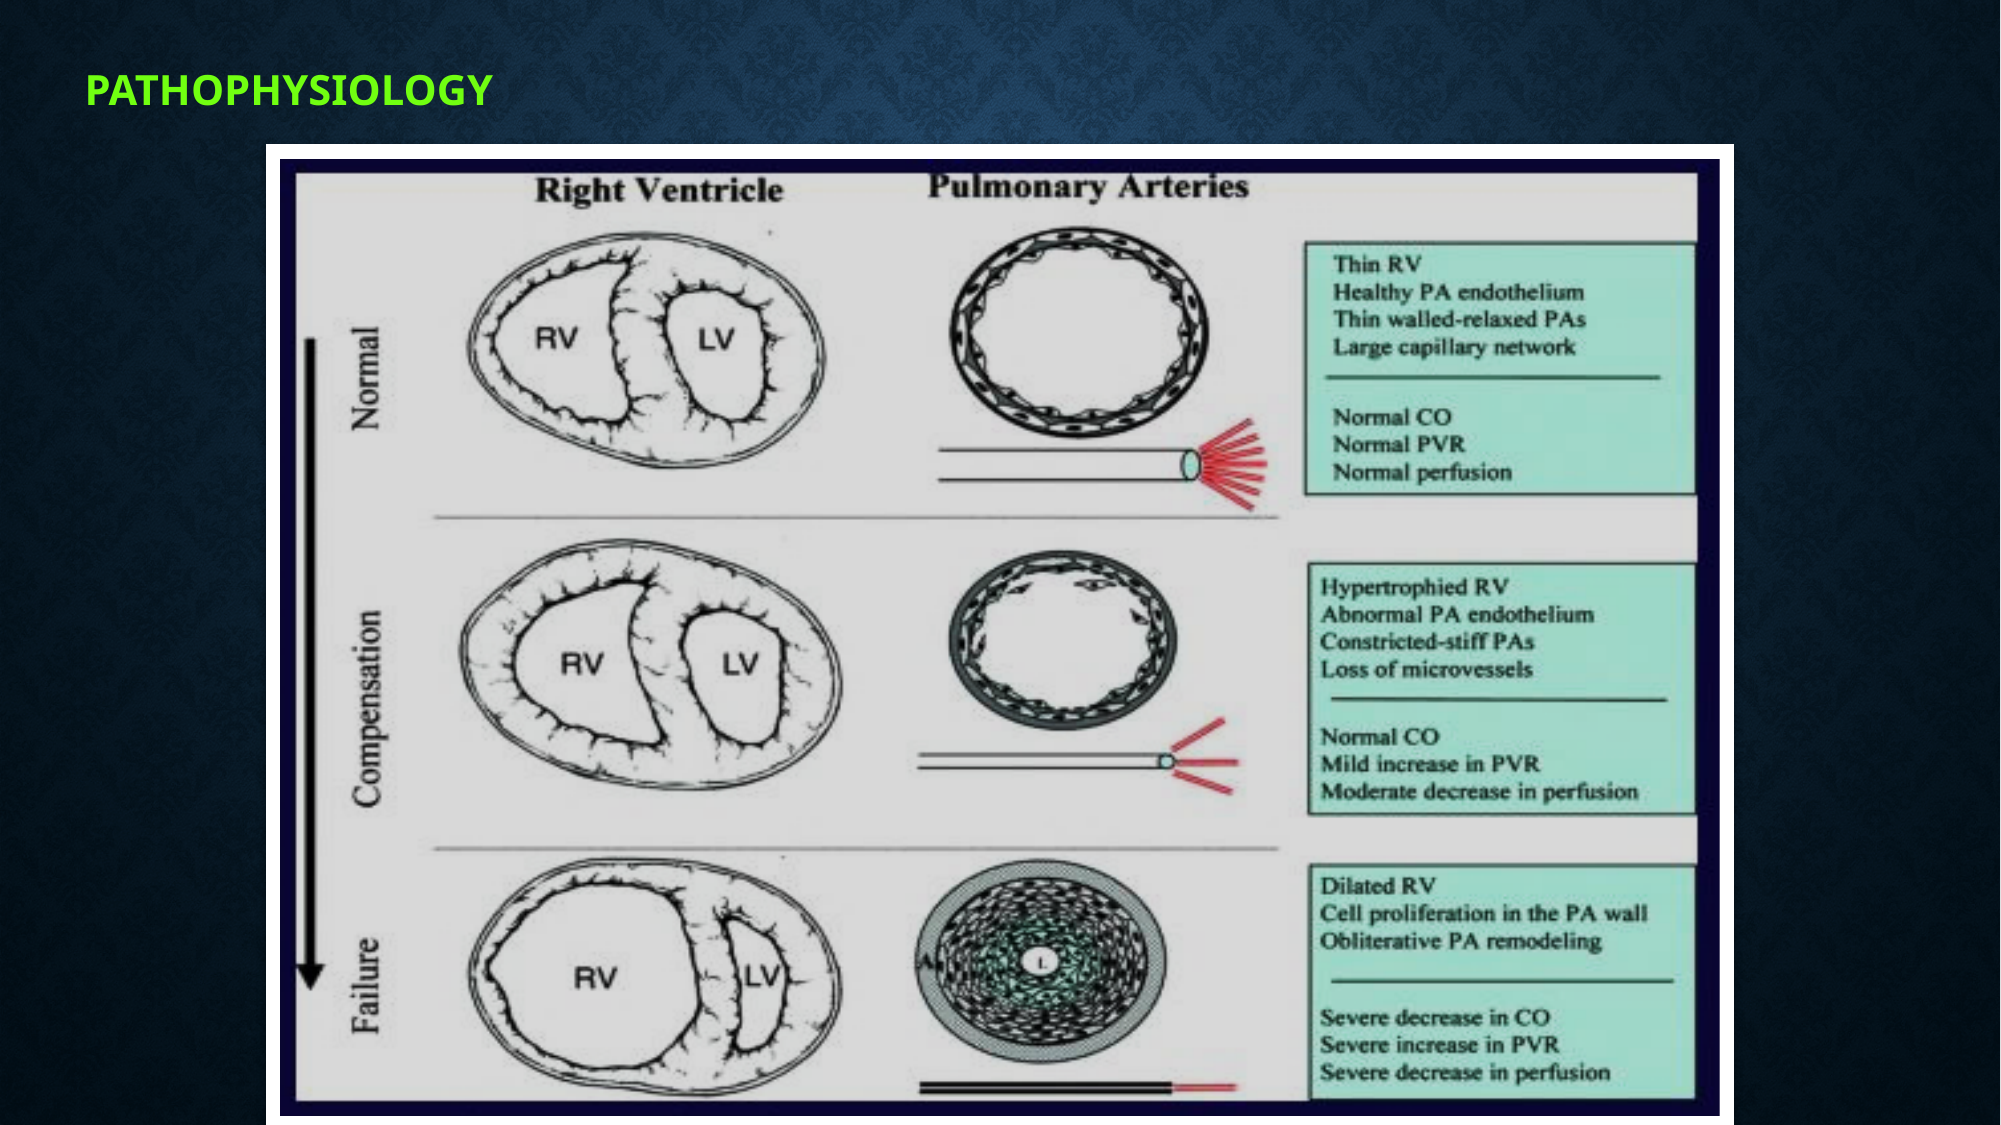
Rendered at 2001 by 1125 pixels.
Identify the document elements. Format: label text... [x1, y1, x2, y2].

title pathophysiology [69, 46, 602, 138]
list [279, 158, 1721, 1117]
